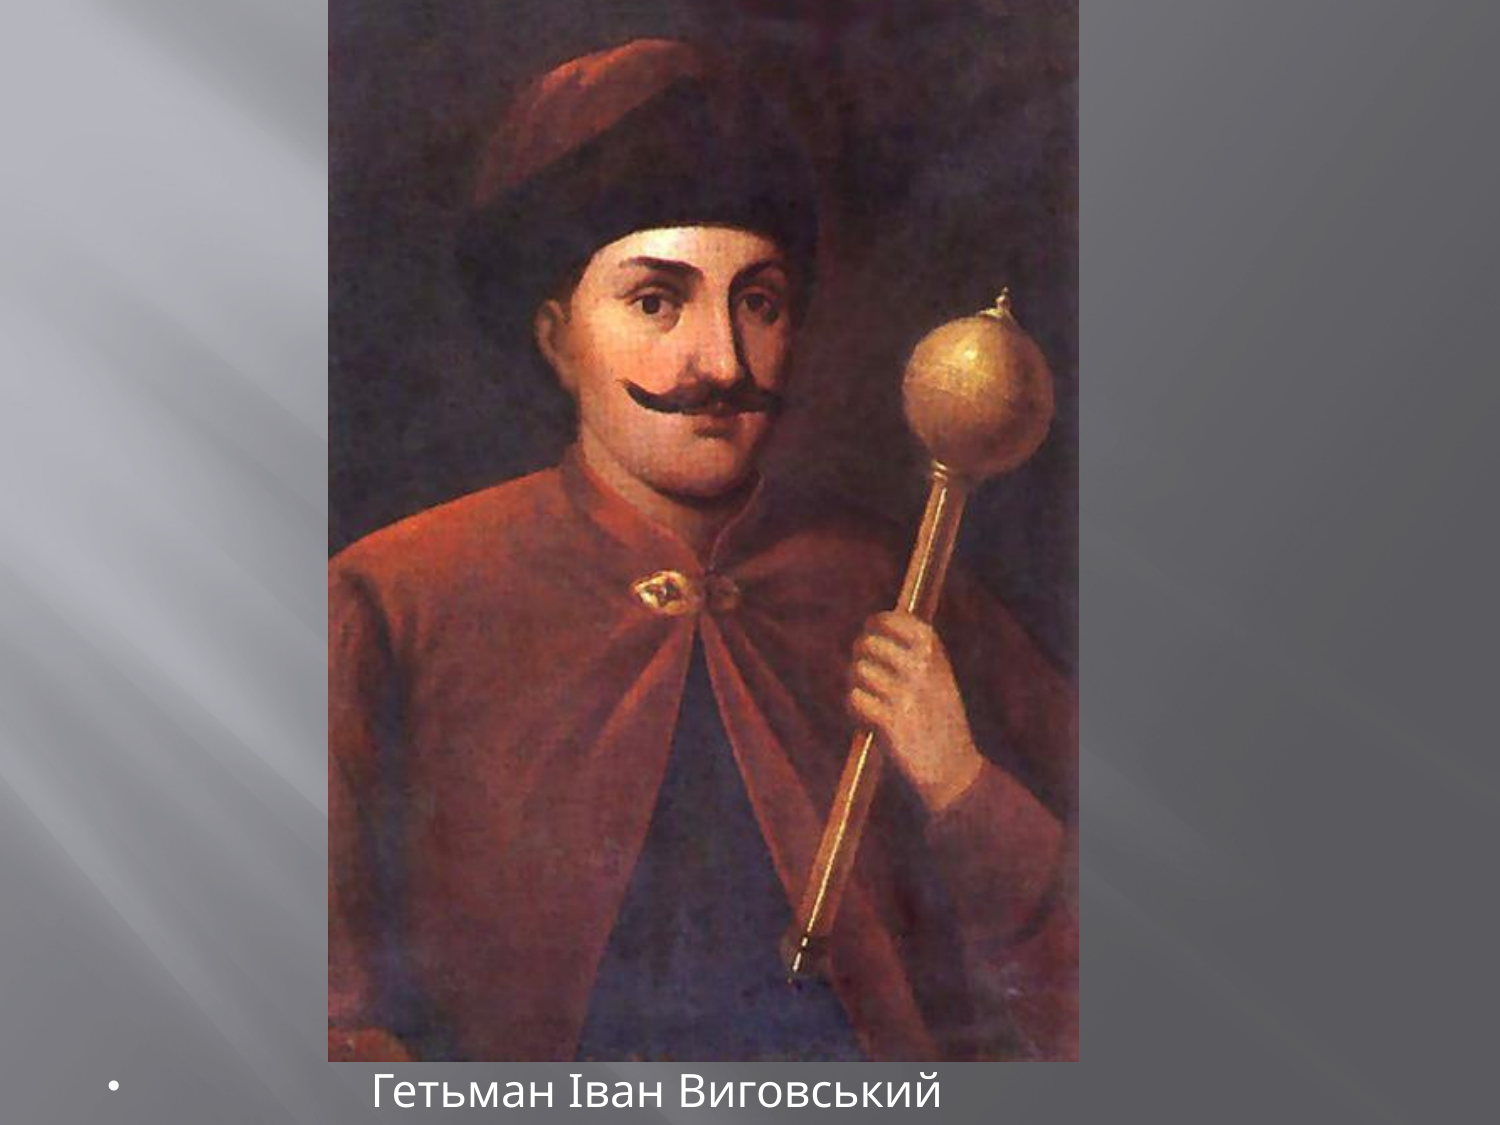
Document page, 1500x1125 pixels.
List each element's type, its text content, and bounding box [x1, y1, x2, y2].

list Гетьман Іван Виговський [75, 1054, 1425, 1125]
picture [327, 0, 1079, 1062]
